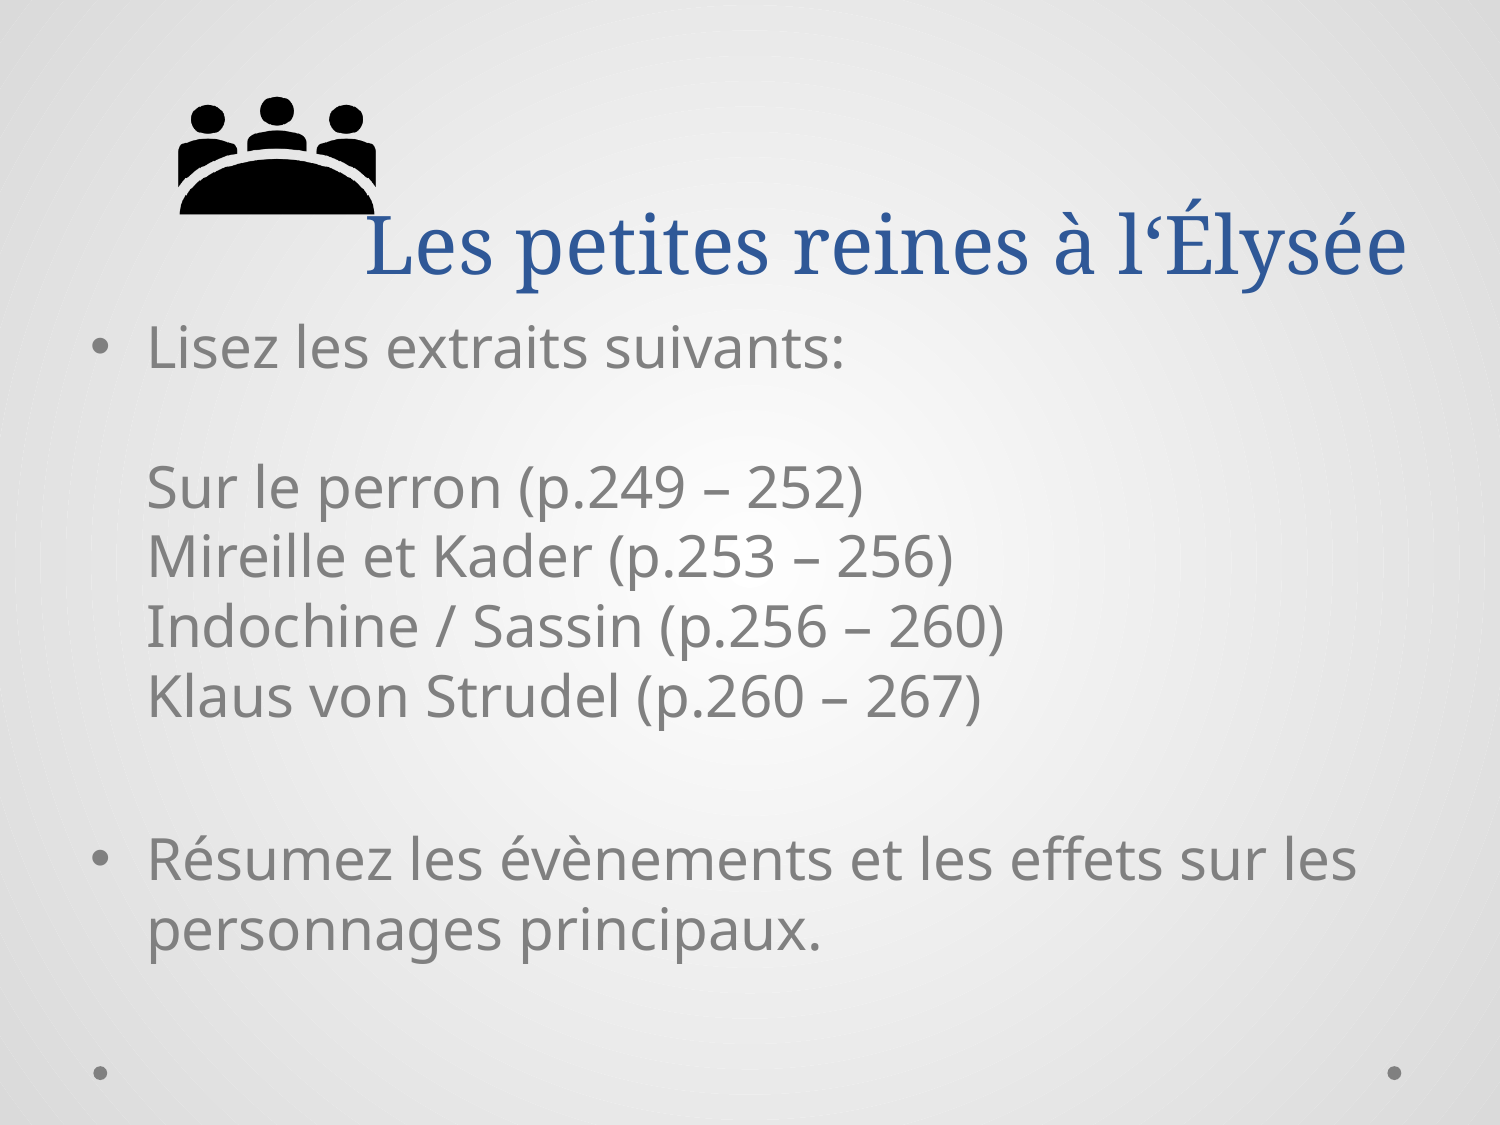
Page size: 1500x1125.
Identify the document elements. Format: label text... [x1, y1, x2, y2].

list Lisez les extraits suivants: Sur le perron (p.249 – 252) Mireille et Kader (p.253 – 256) Indochine / Sassin (p.256 – 260) Klaus von Strudel (p.260 – 267) Résumez les évènements et les effets sur les personnages principaux. [75, 302, 1425, 1005]
picture [159, 54, 396, 256]
title Les petites reines à l‘Élysée [348, 110, 1425, 299]
